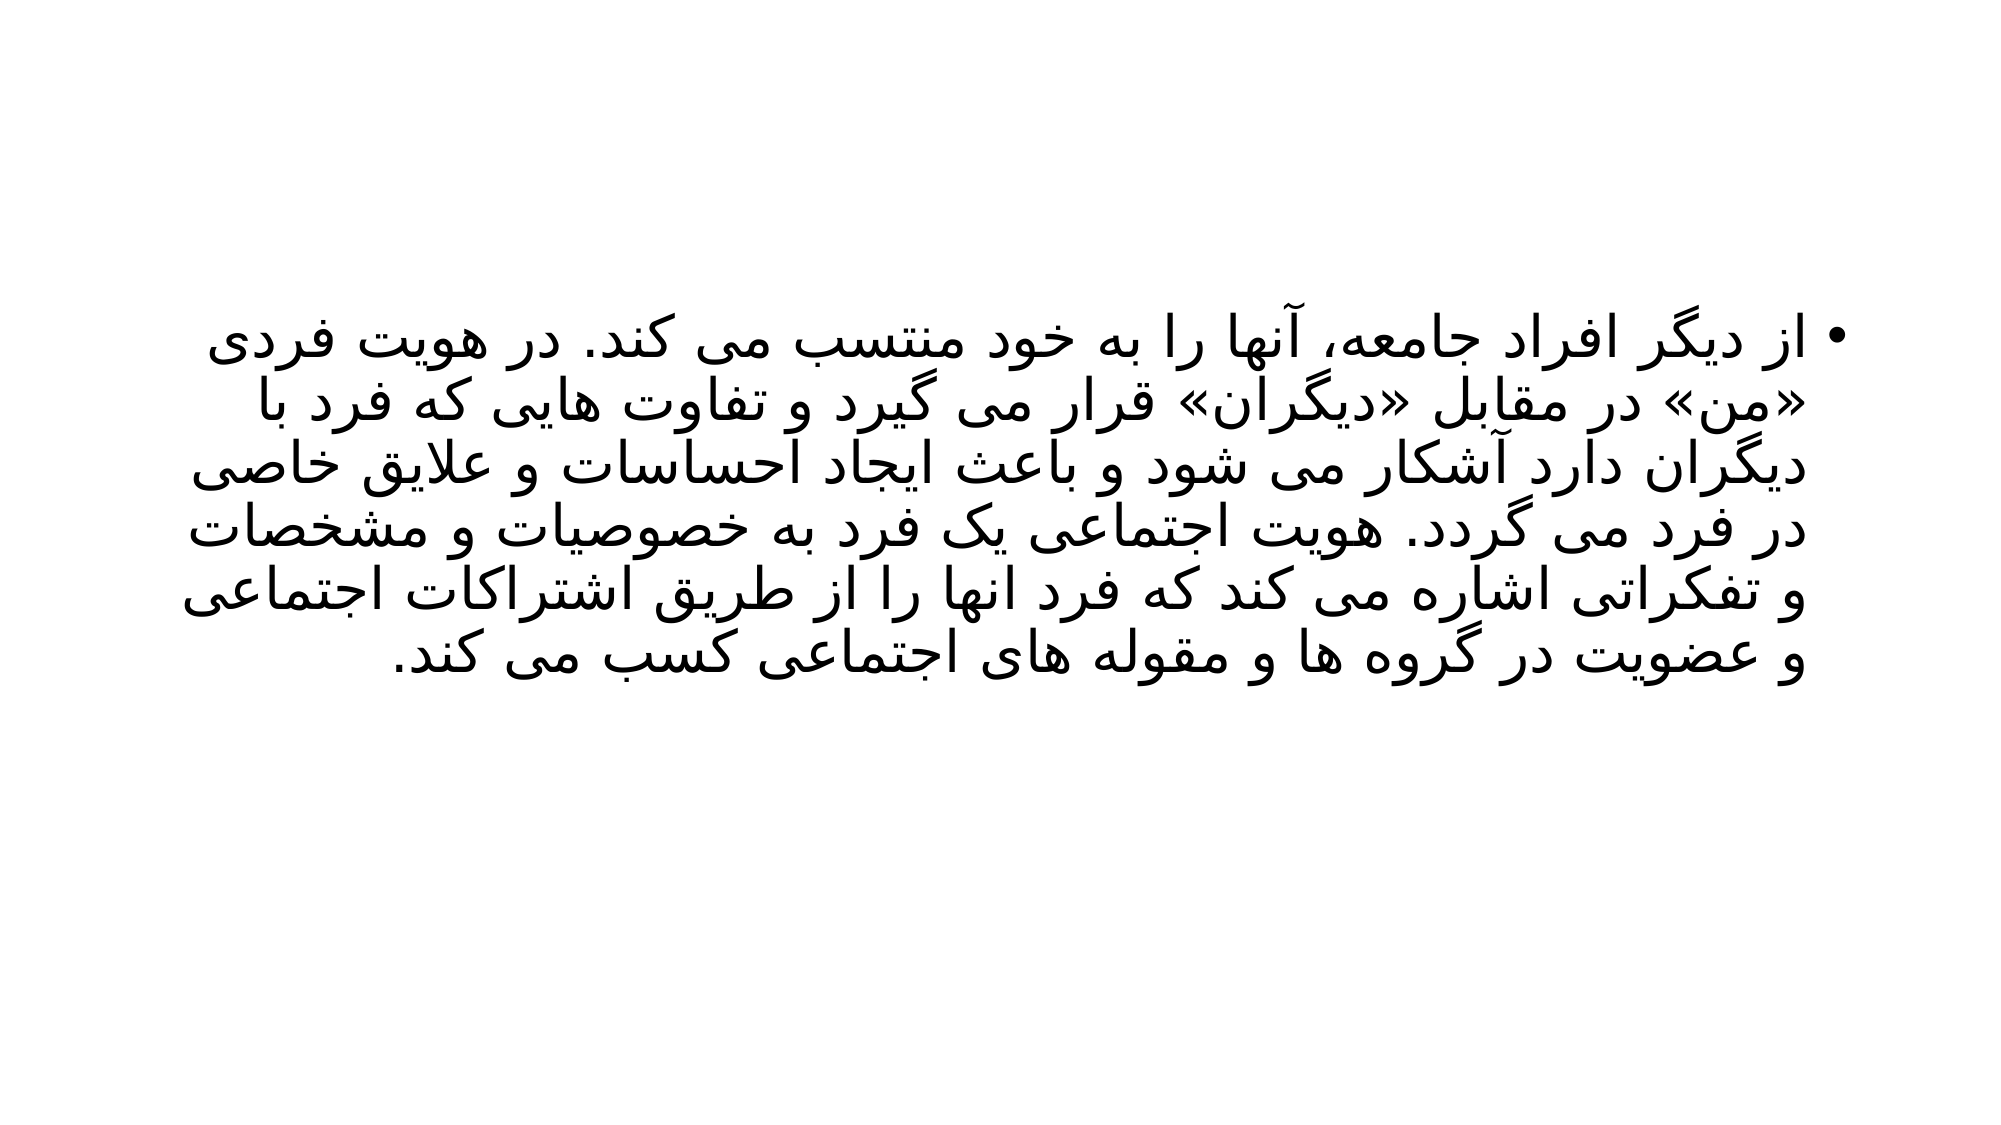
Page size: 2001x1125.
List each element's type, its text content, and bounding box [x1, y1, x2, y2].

list از دیگر افراد جامعه، آنها را به خود منتسب می کند. در هویت فردی «من» در مقابل «دیگران» قرار می گیرد و تفاوت هایی که فرد با دیگران دارد آشکار می شود و باعث ایجاد احساسات و علایق خاصی در فرد می گردد. هویت اجتماعی یک فرد به خصوصیات و مشخصات و تفکراتی اشاره می کند که فرد انها را از طریق اشتراکات اجتماعی و عضویت در گروه ها و مقوله های اجتماعی کسب می کند. [137, 299, 1863, 1014]
